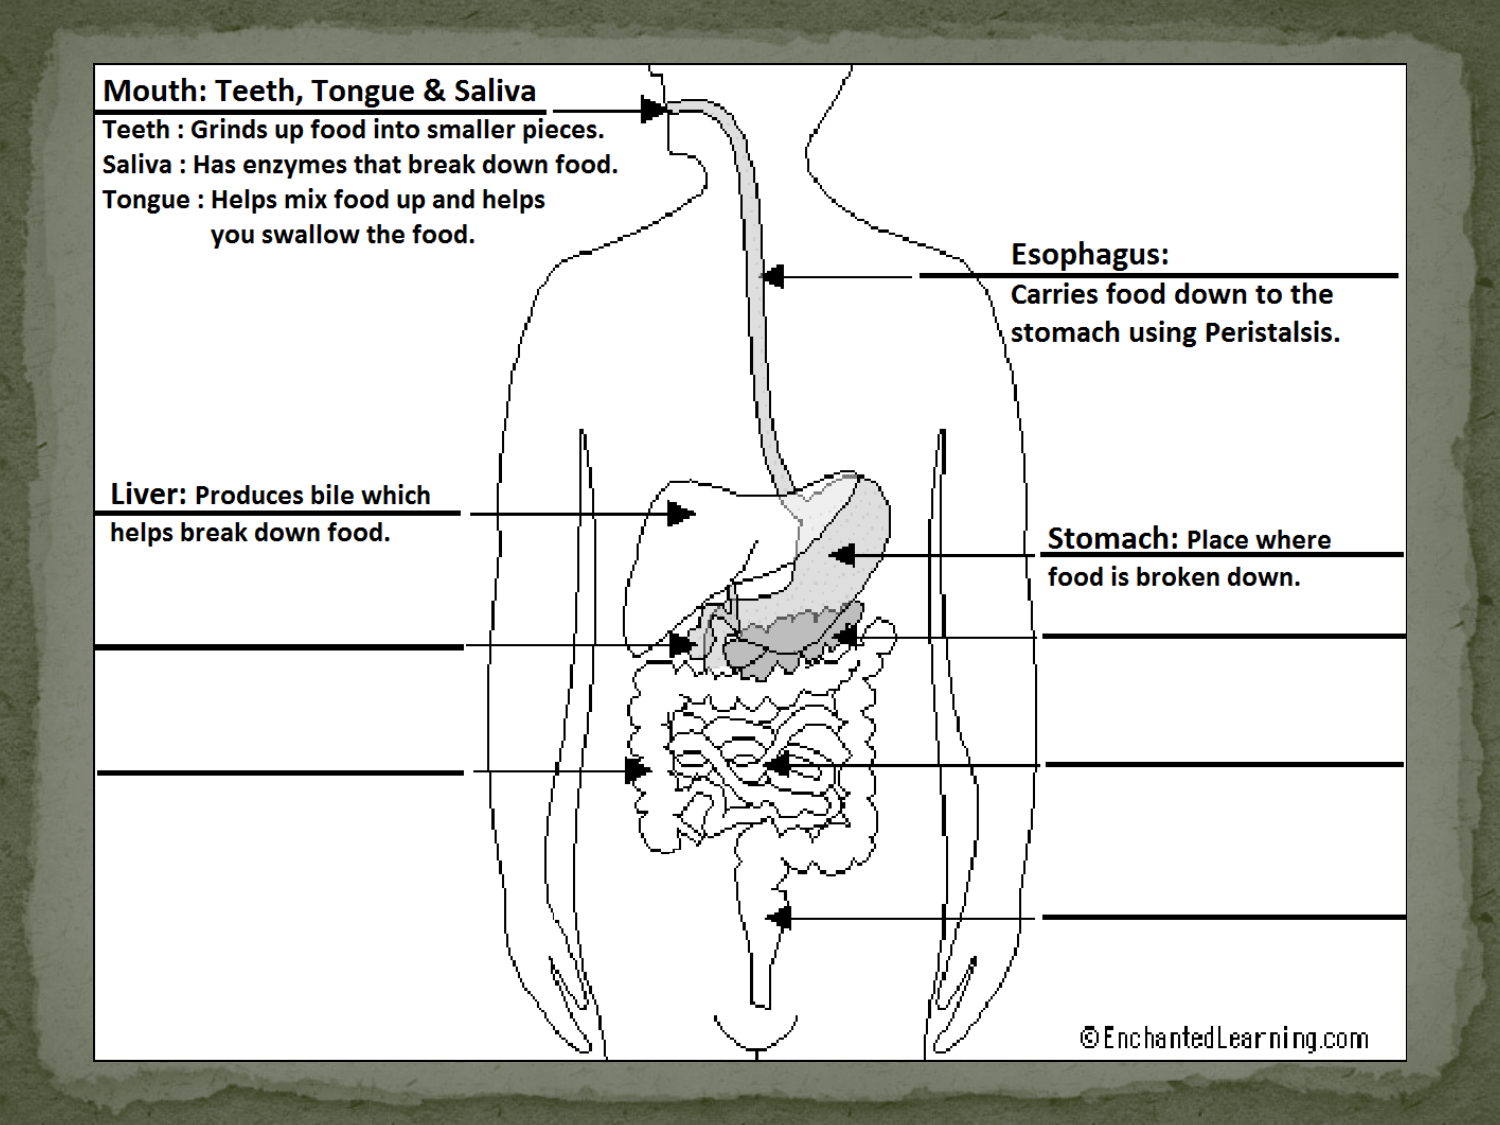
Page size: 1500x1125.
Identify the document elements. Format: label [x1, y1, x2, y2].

list [96, 67, 1405, 1060]
